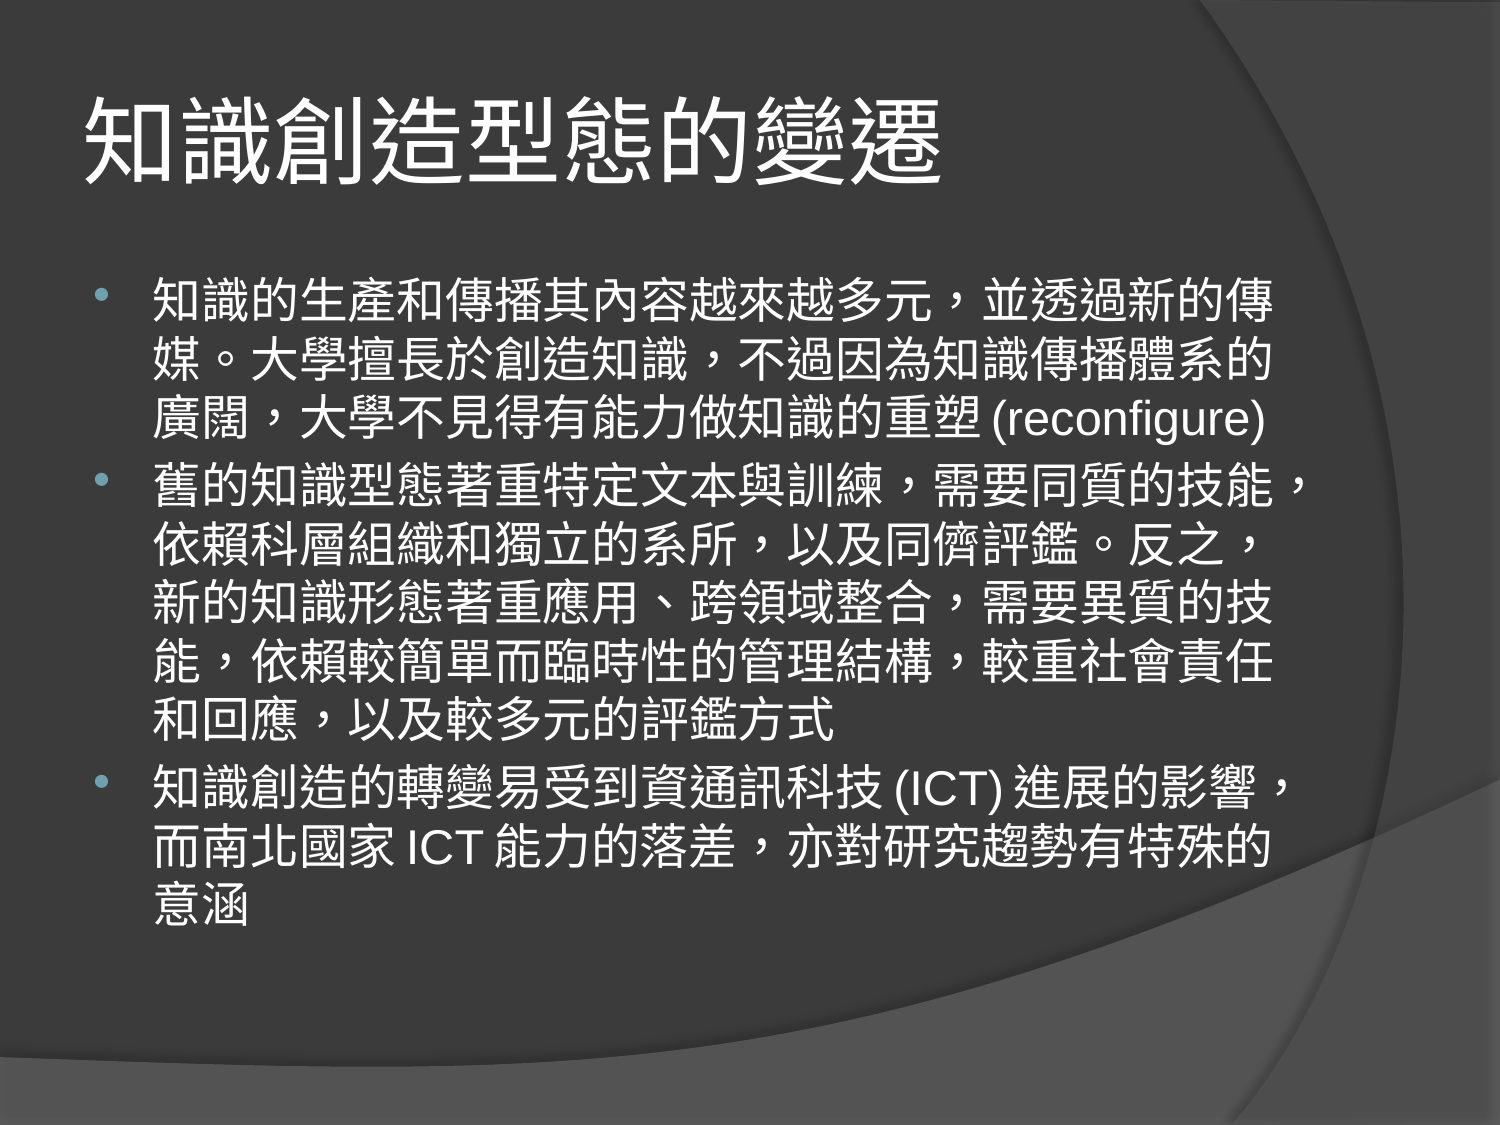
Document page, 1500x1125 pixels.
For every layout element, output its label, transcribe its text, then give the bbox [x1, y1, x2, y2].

list 知識的生產和傳播其內容越來越多元，並透過新的傳媒。大學擅長於創造知識，不過因為知識傳播體系的廣闊，大學不見得有能力做知識的重塑(reconfigure) 舊的知識型態著重特定文本與訓練，需要同質的技能，依賴科層組織和獨立的系所，以及同儕評鑑。反之，新的知識形態著重應用、跨領域整合，需要異質的技能，依賴較簡單而臨時性的管理結構，較重社會責任和回應，以及較多元的評鑑方式 知識創造的轉變易受到資通訊科技(ICT)進展的影響，而南北國家ICT能力的落差，亦對研究趨勢有特殊的意涵 [75, 262, 1300, 1005]
title 知識創造型態的變遷 [75, 45, 1300, 233]
